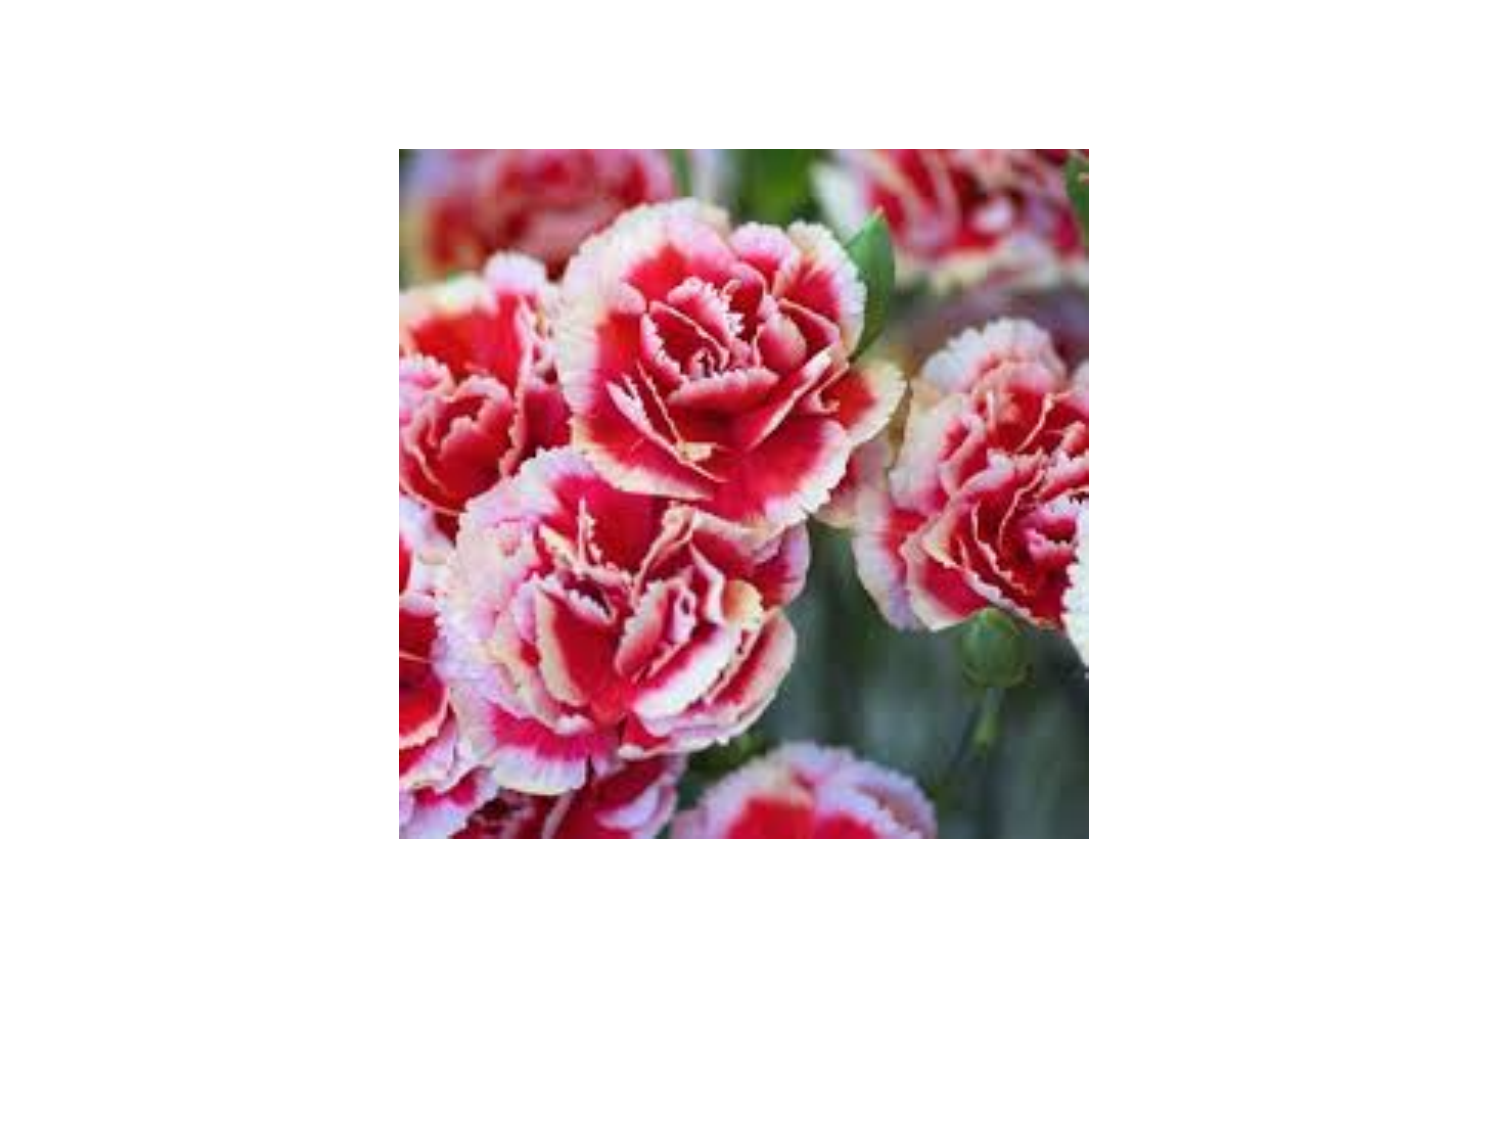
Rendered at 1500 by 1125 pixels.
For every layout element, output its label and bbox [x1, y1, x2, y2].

picture [399, 149, 1089, 839]
